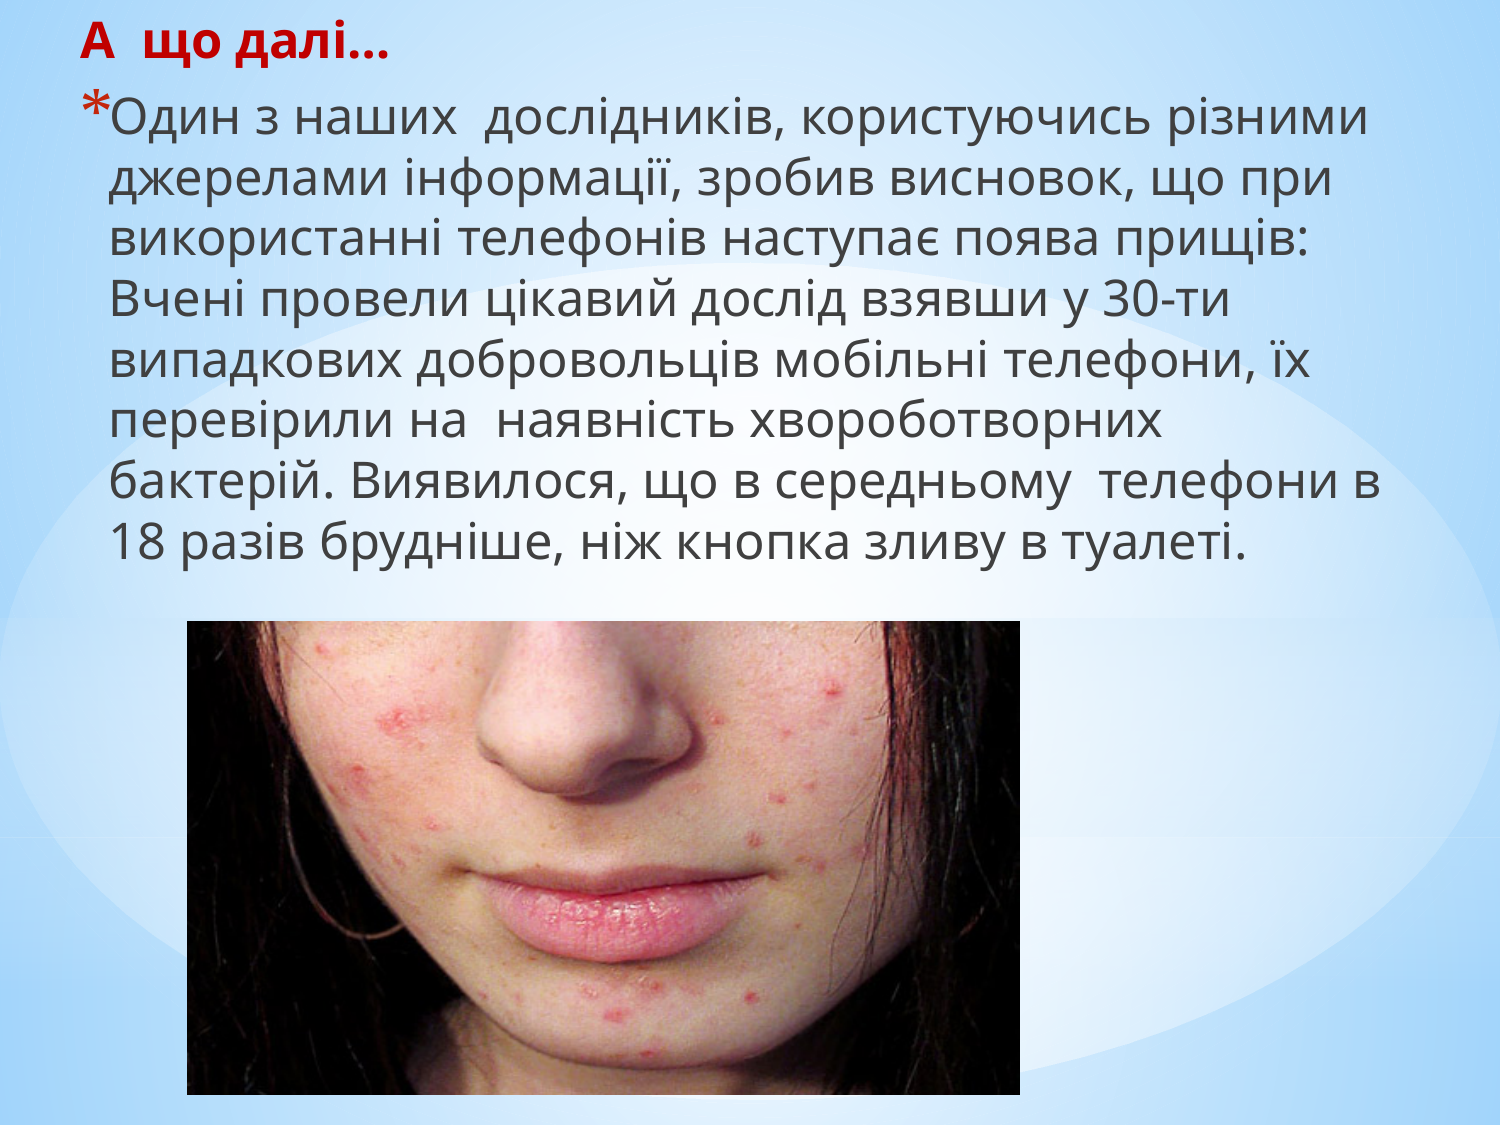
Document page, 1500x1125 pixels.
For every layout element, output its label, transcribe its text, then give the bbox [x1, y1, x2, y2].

picture [187, 620, 1020, 1096]
list А що далі… Один з наших дослідників, користуючись різними джерелами інформації, зробив висновок, що при використанні телефонів наступає поява прищів: Вчені провели цікавий дослід взявши у 30-ти випадкових добровольців мобільні телефони, їх перевірили на наявність хвороботворних бактерій. Виявилося, що в середньому телефони в 18 разів брудніше, ніж кнопка зливу в туалеті. [58, 0, 1409, 586]
